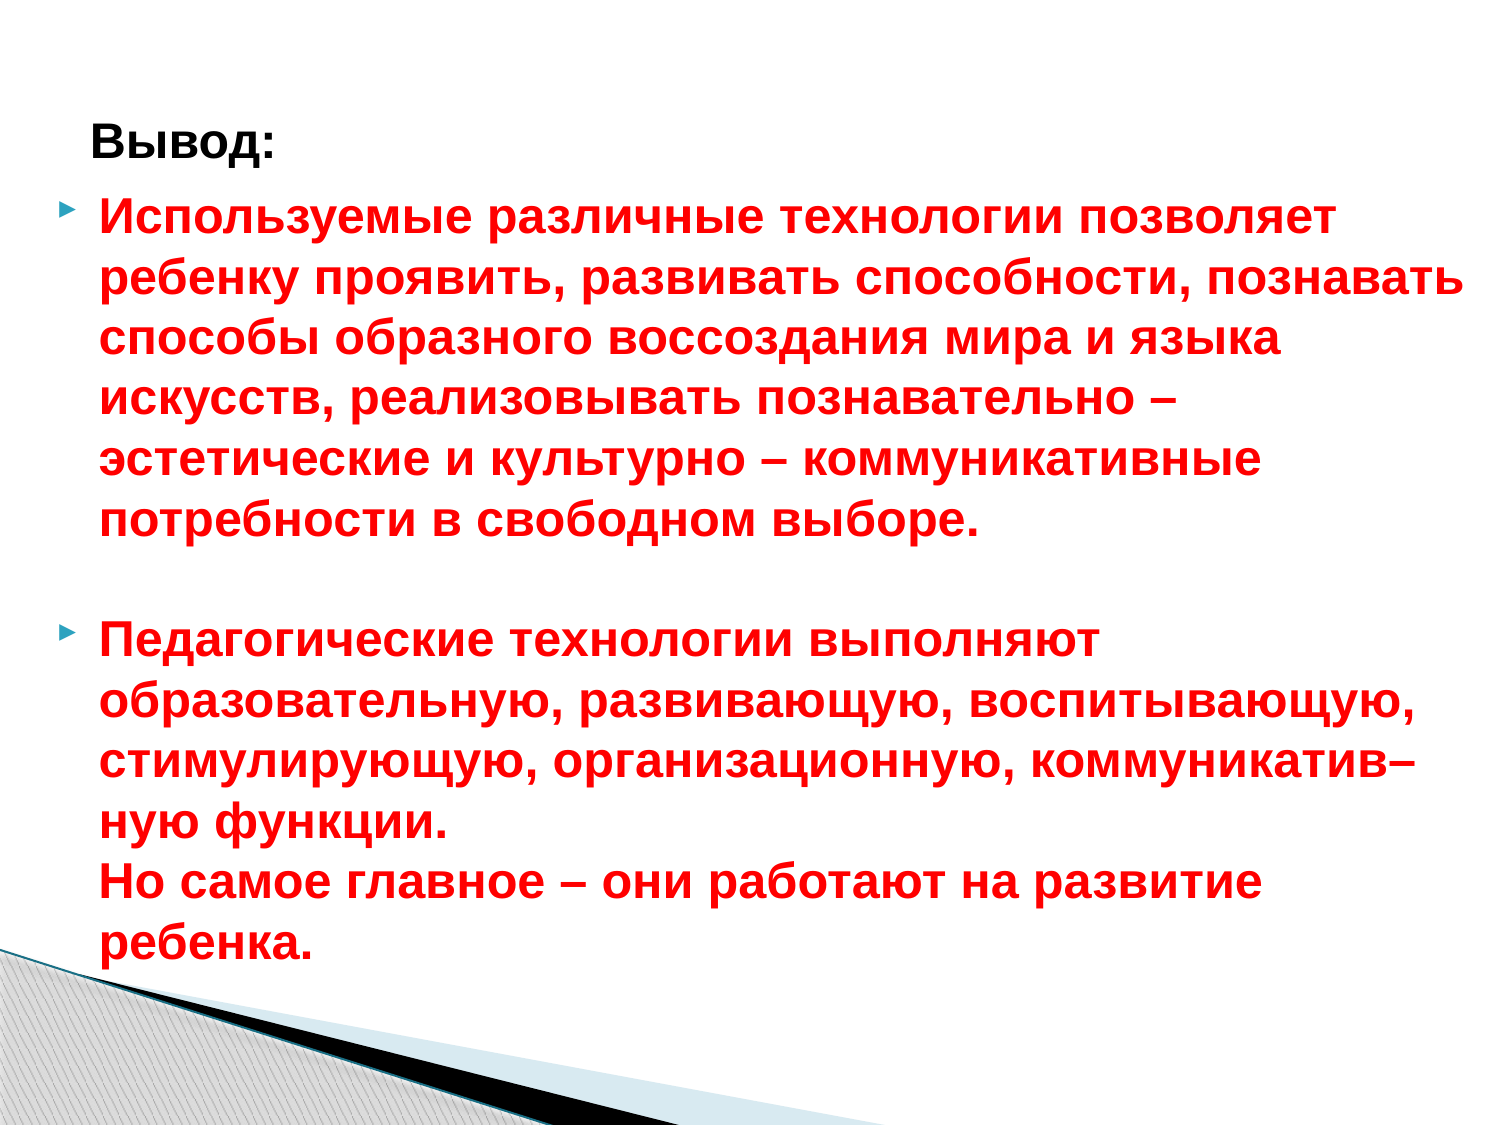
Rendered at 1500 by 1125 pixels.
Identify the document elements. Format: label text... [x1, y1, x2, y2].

title Вывод: [75, 45, 1425, 233]
list Используемые различные технологии позволяет ребенку проявить, развивать способности, познавать способы образного воссоздания мира и языка искусств, реализовывать познавательно – эстетические и культурно – коммуникативные потребности в свободном выборе. Педагогические технологии выполняют образовательную, развивающую, воспитывающую, стимулирующую, организационную, коммуникатив–ную функции. Но самое главное – они работают на развитие ребенка. [23, 175, 1500, 986]
